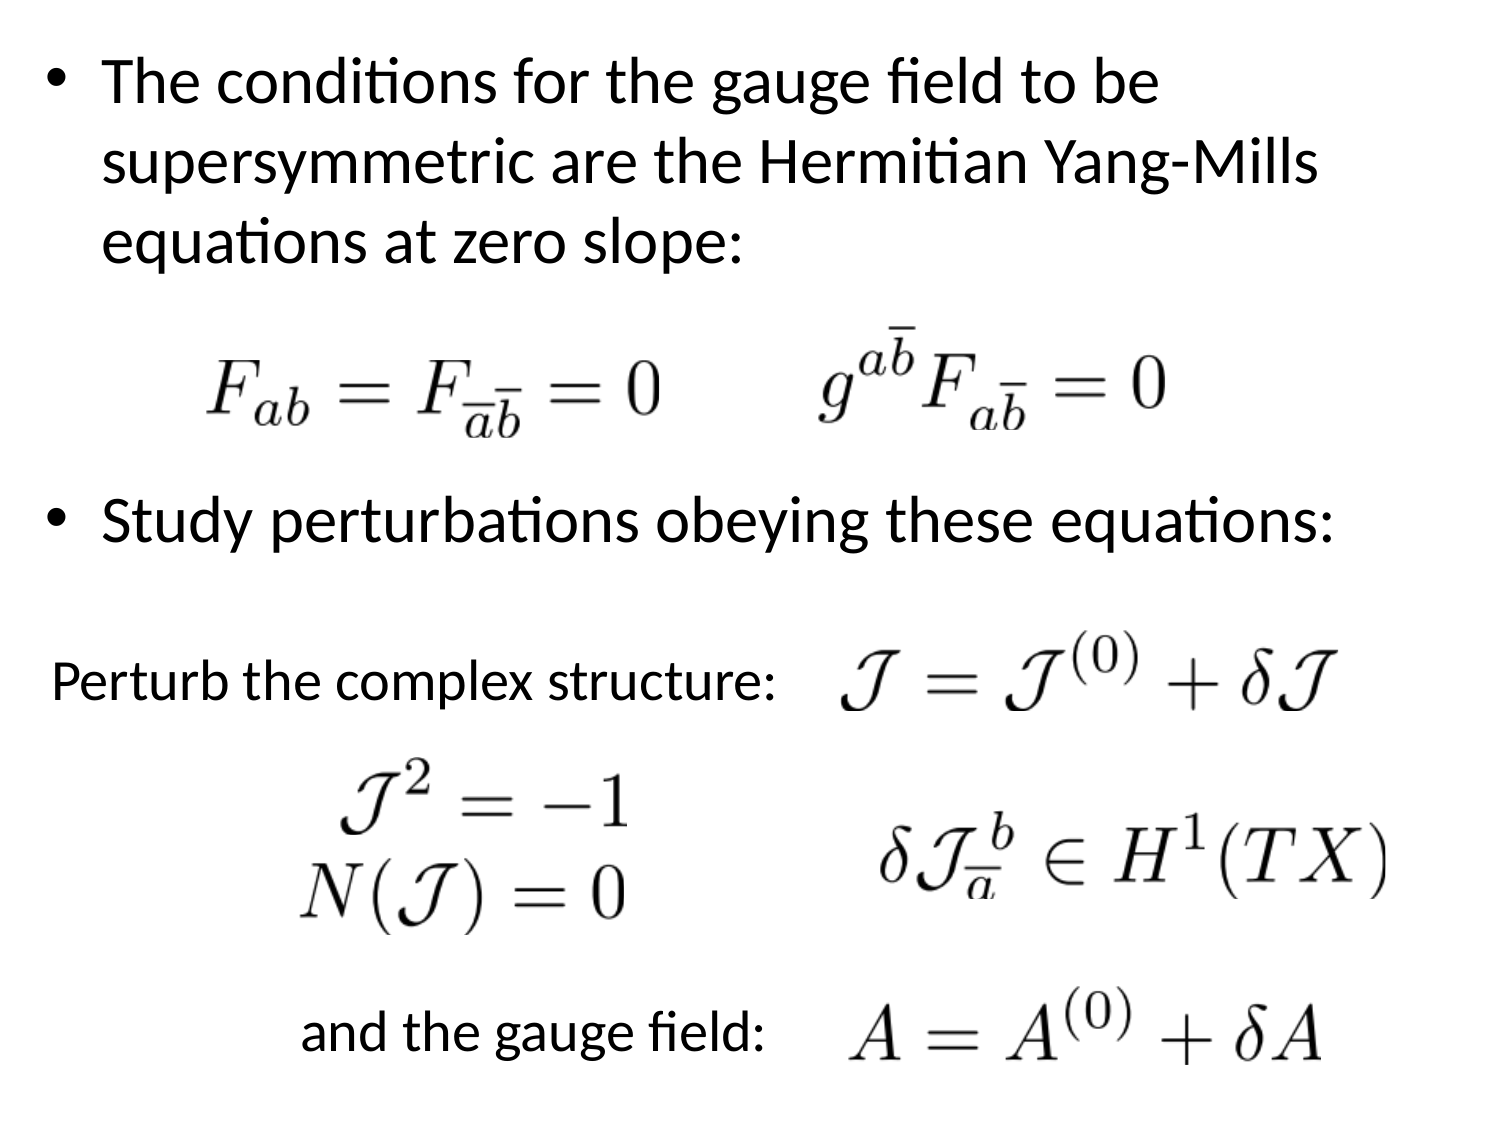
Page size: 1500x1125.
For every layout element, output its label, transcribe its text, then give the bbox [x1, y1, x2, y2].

text_box Perturb the complex structure: [36, 634, 794, 720]
text_box and the gauge field: [285, 985, 783, 1071]
picture [847, 985, 1321, 1065]
picture [840, 629, 1339, 711]
picture [816, 325, 1166, 430]
picture [339, 757, 628, 835]
picture [878, 810, 1386, 899]
picture [204, 359, 660, 438]
list The conditions for the gauge field to be supersymmetric are the Hermitian Yang-Mills equations at zero slope: Study perturbations obeying these equations: [29, 28, 1476, 1100]
picture [298, 857, 625, 935]
